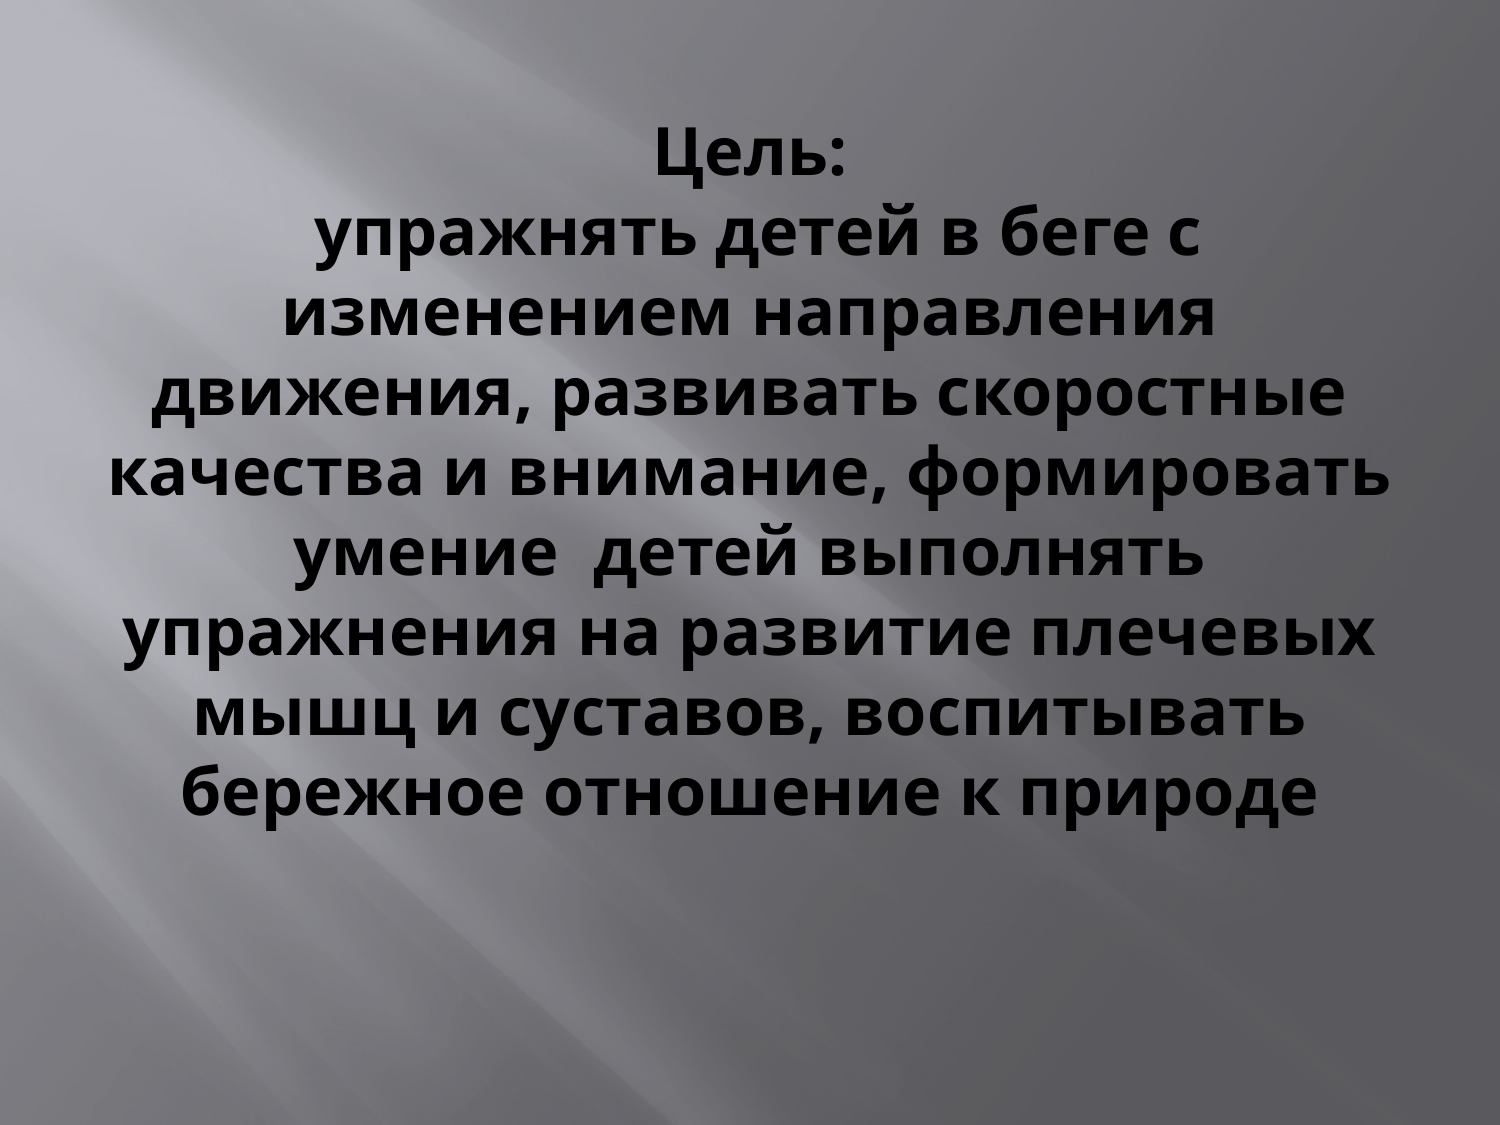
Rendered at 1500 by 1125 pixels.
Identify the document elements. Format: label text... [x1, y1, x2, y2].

title Цель: упражнять детей в беге с изменением направления движения, развивать скоростные качества и внимание, формировать умение детей выполнять упражнения на развитие плечевых мышц и суставов, воспитывать бережное отношение к природе [75, 45, 1425, 233]
